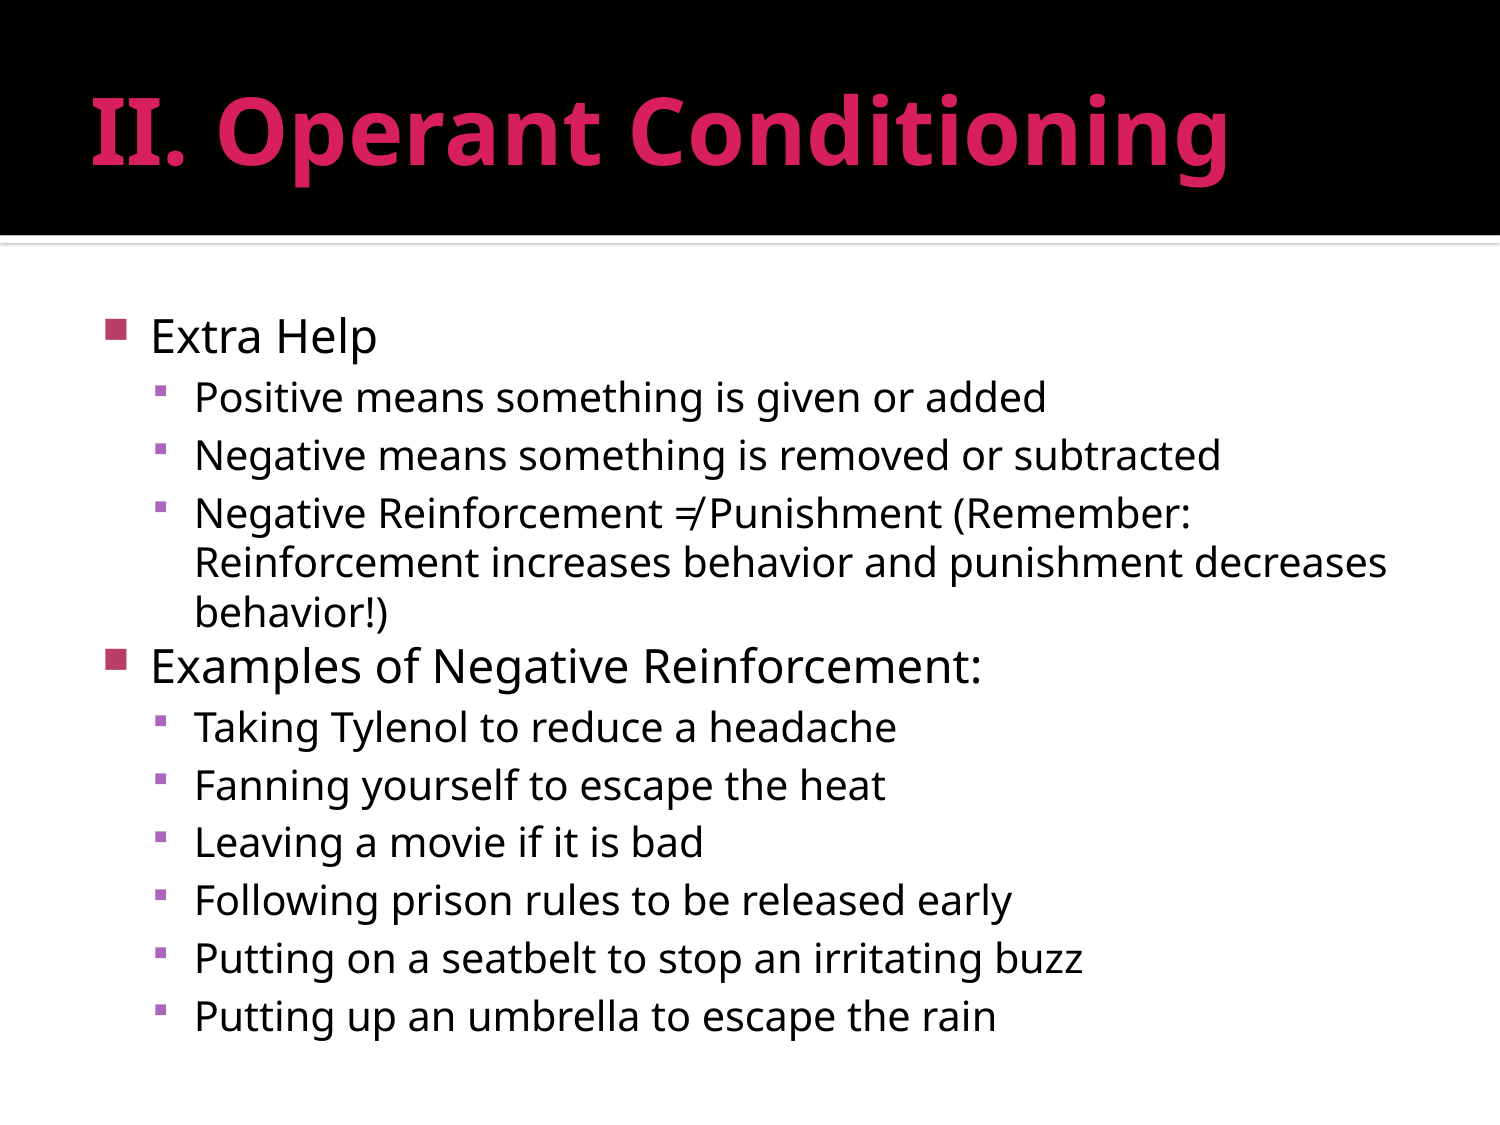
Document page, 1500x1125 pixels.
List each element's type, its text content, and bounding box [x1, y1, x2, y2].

list Extra Help Positive means something is given or added Negative means something is removed or subtracted Negative Reinforcement ≠ Punishment (Remember: Reinforcement increases behavior and punishment decreases behavior!) Examples of Negative Reinforcement: Taking Tylenol to reduce a headache Fanning yourself to escape the heat Leaving a movie if it is bad Following prison rules to be released early Putting on a seatbelt to stop an irritating buzz Putting up an umbrella to escape the rain [75, 291, 1425, 1050]
title II. Operant Conditioning [75, 25, 1425, 231]
